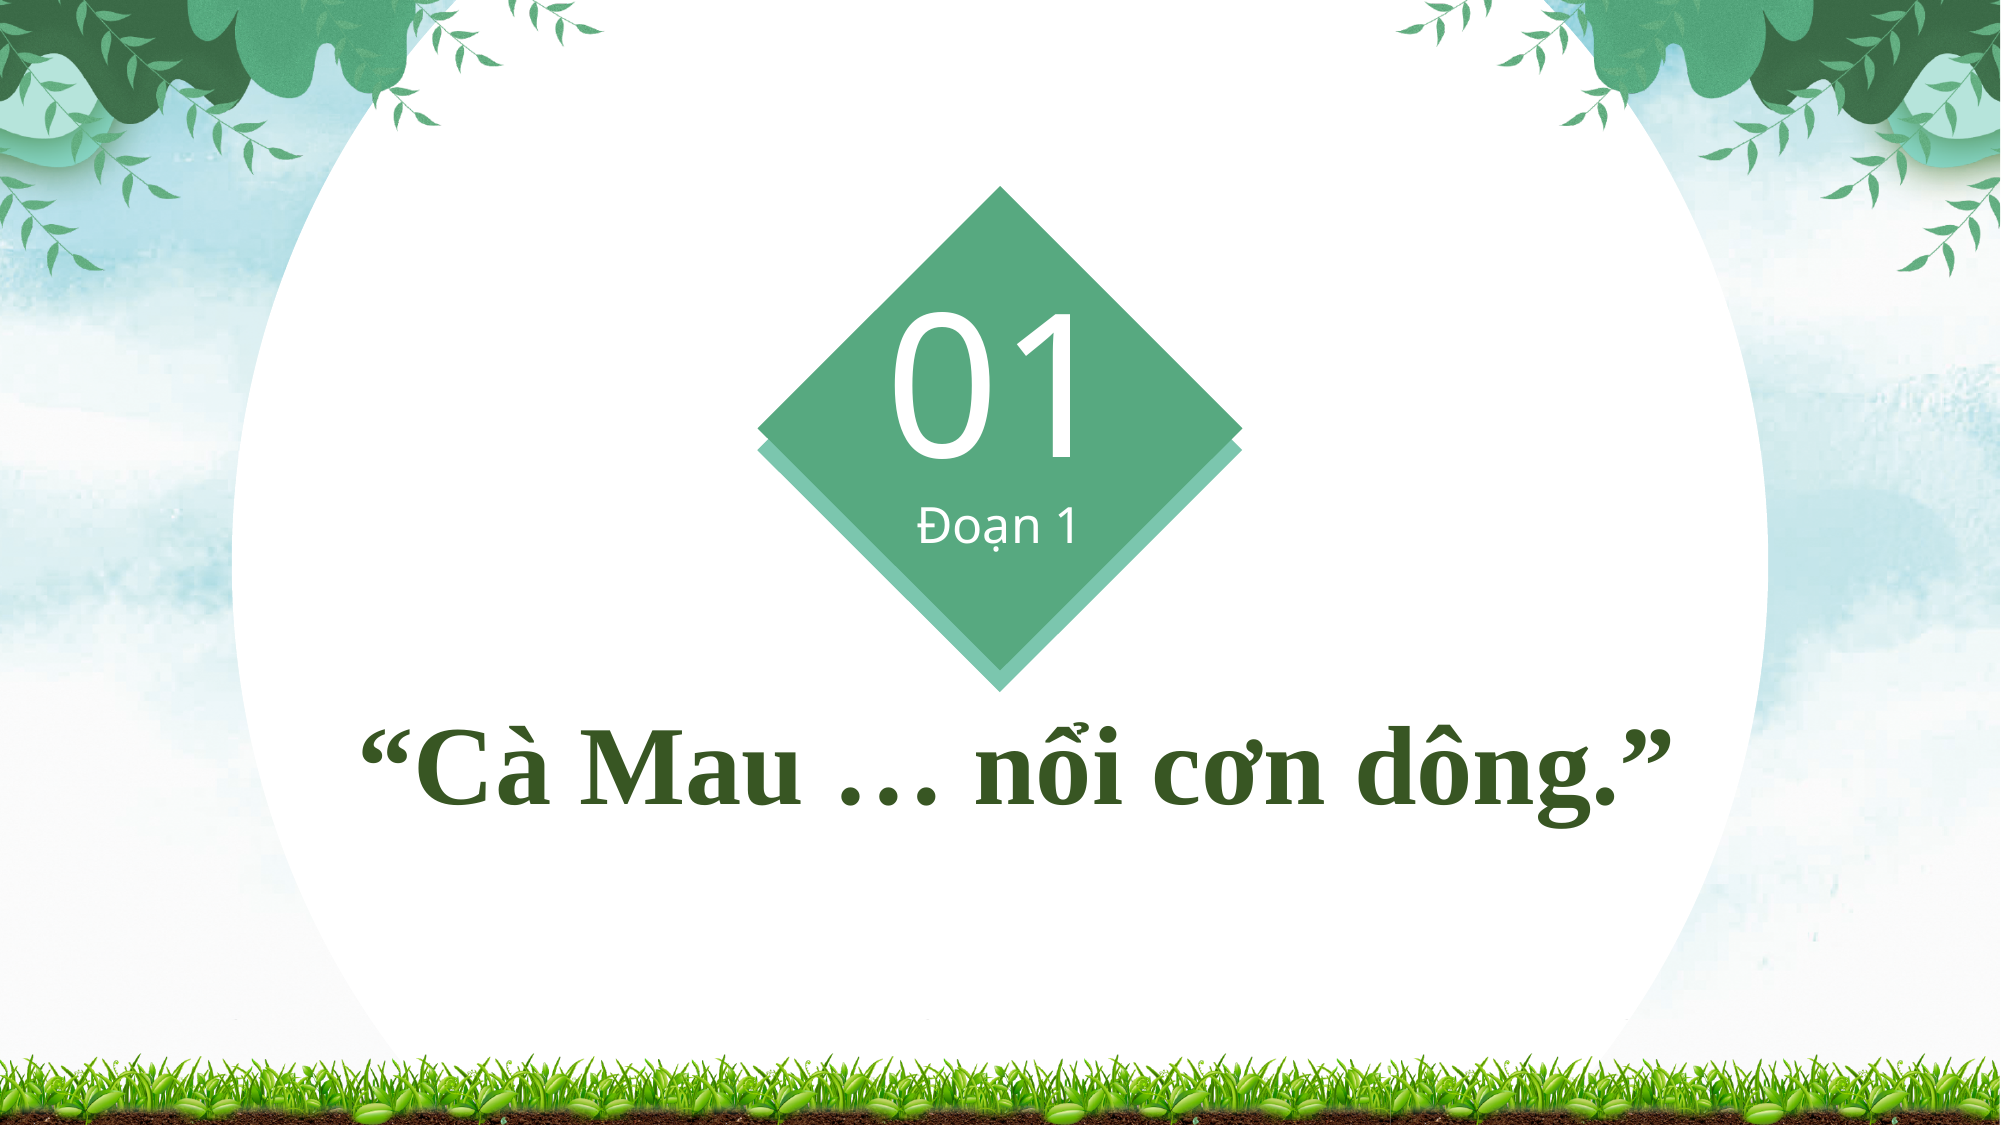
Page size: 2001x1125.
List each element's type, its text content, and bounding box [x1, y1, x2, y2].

text_box [861, 554, 1139, 692]
text_box 01 [867, 257, 1132, 493]
text_box [1132, 317, 1243, 493]
text_box “Cà Mau … nổi cơn dông.” [236, 692, 1798, 828]
text_box [757, 439, 821, 493]
text_box [757, 318, 867, 493]
text_box Đoạn 1 [730, 493, 1270, 554]
text_box [883, 554, 1117, 671]
picture [0, 0, 683, 1019]
picture [1315, 0, 2001, 1019]
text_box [0, 1019, 2000, 1125]
text_box [929, 186, 1072, 257]
text_box [1179, 439, 1243, 493]
